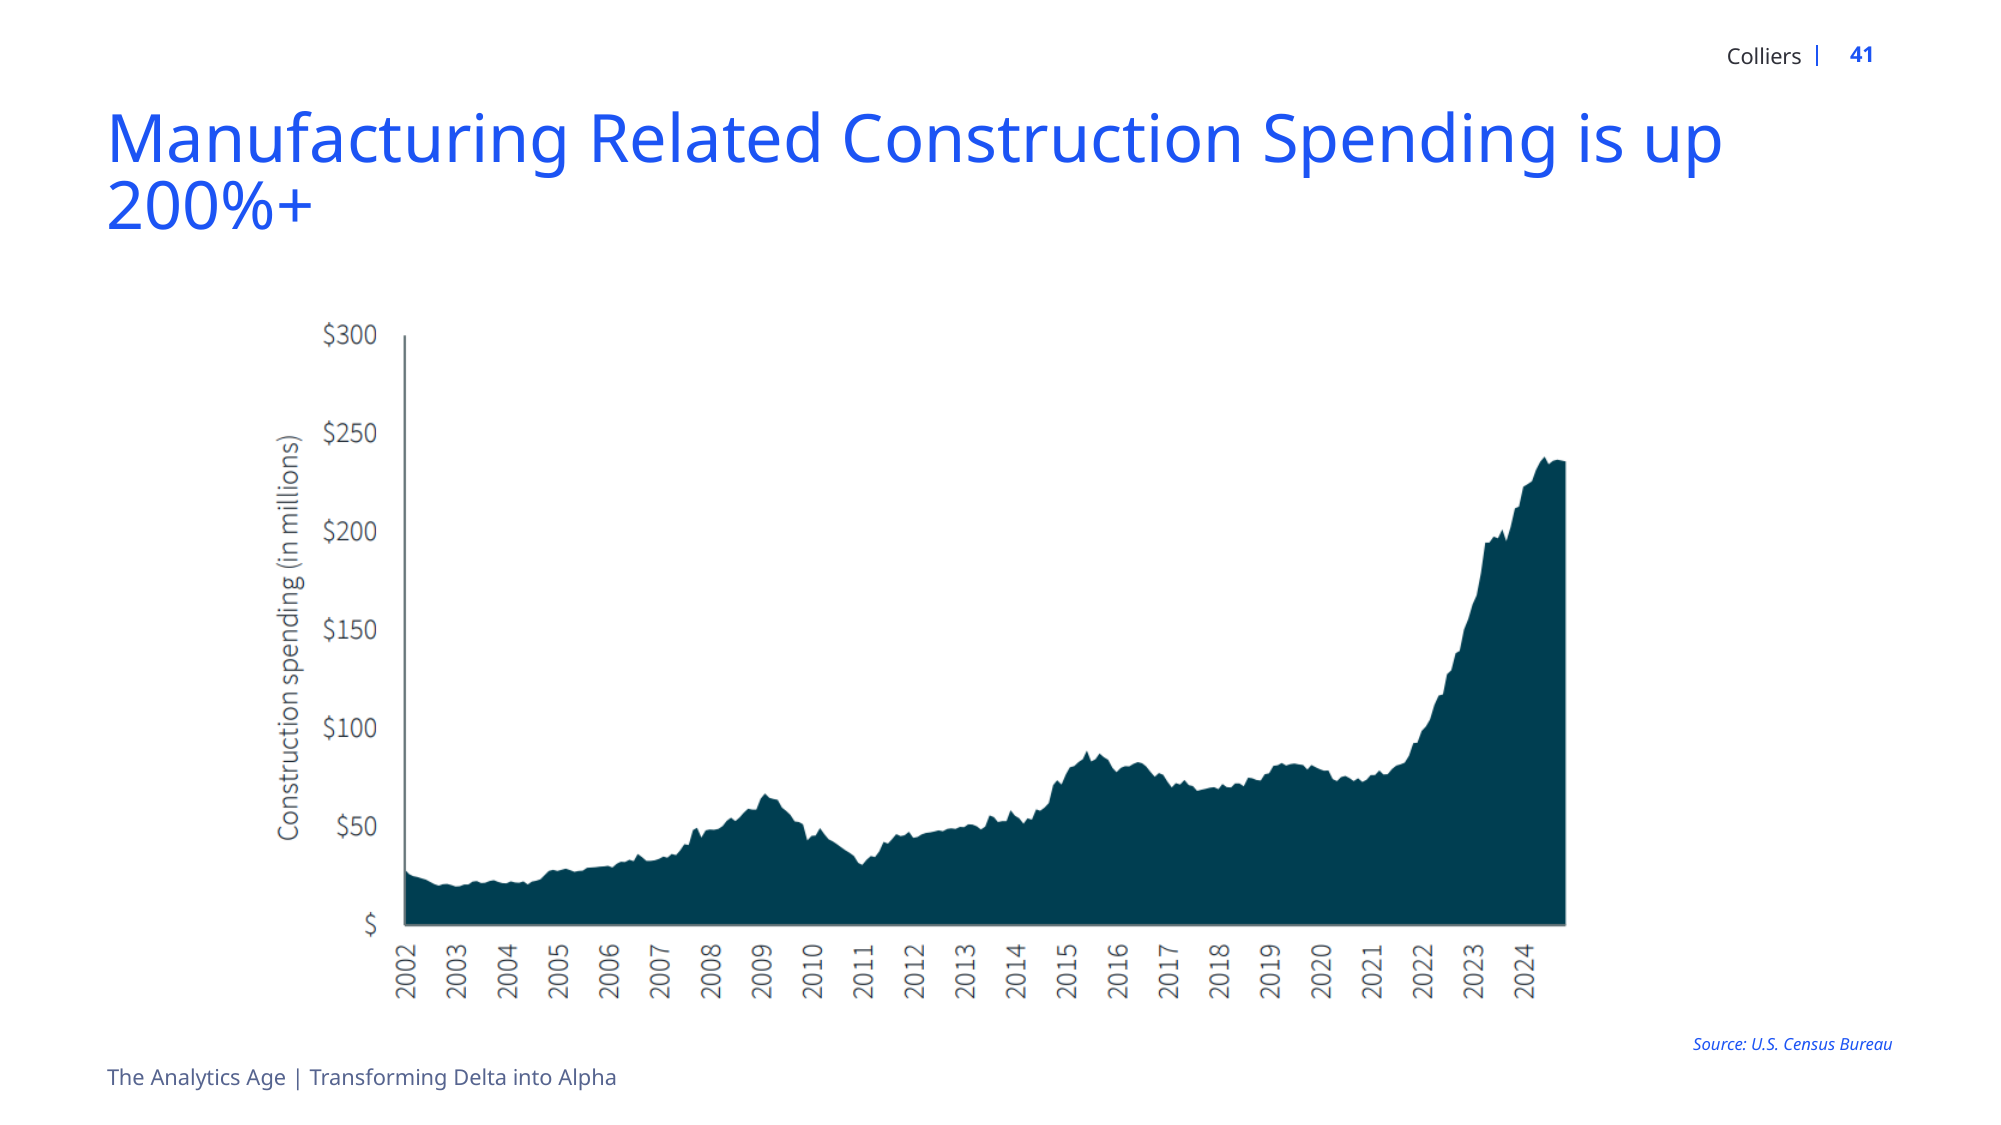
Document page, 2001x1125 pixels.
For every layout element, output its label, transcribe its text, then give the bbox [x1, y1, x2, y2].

picture [255, 297, 1599, 1008]
slide_number 41 [1831, 40, 1894, 71]
footer Colliers [1041, 40, 1803, 71]
list Source: U.S. Census Bureau [106, 1033, 1894, 1085]
title Manufacturing Related Construction Spending is up 200%+ [106, 109, 1894, 247]
